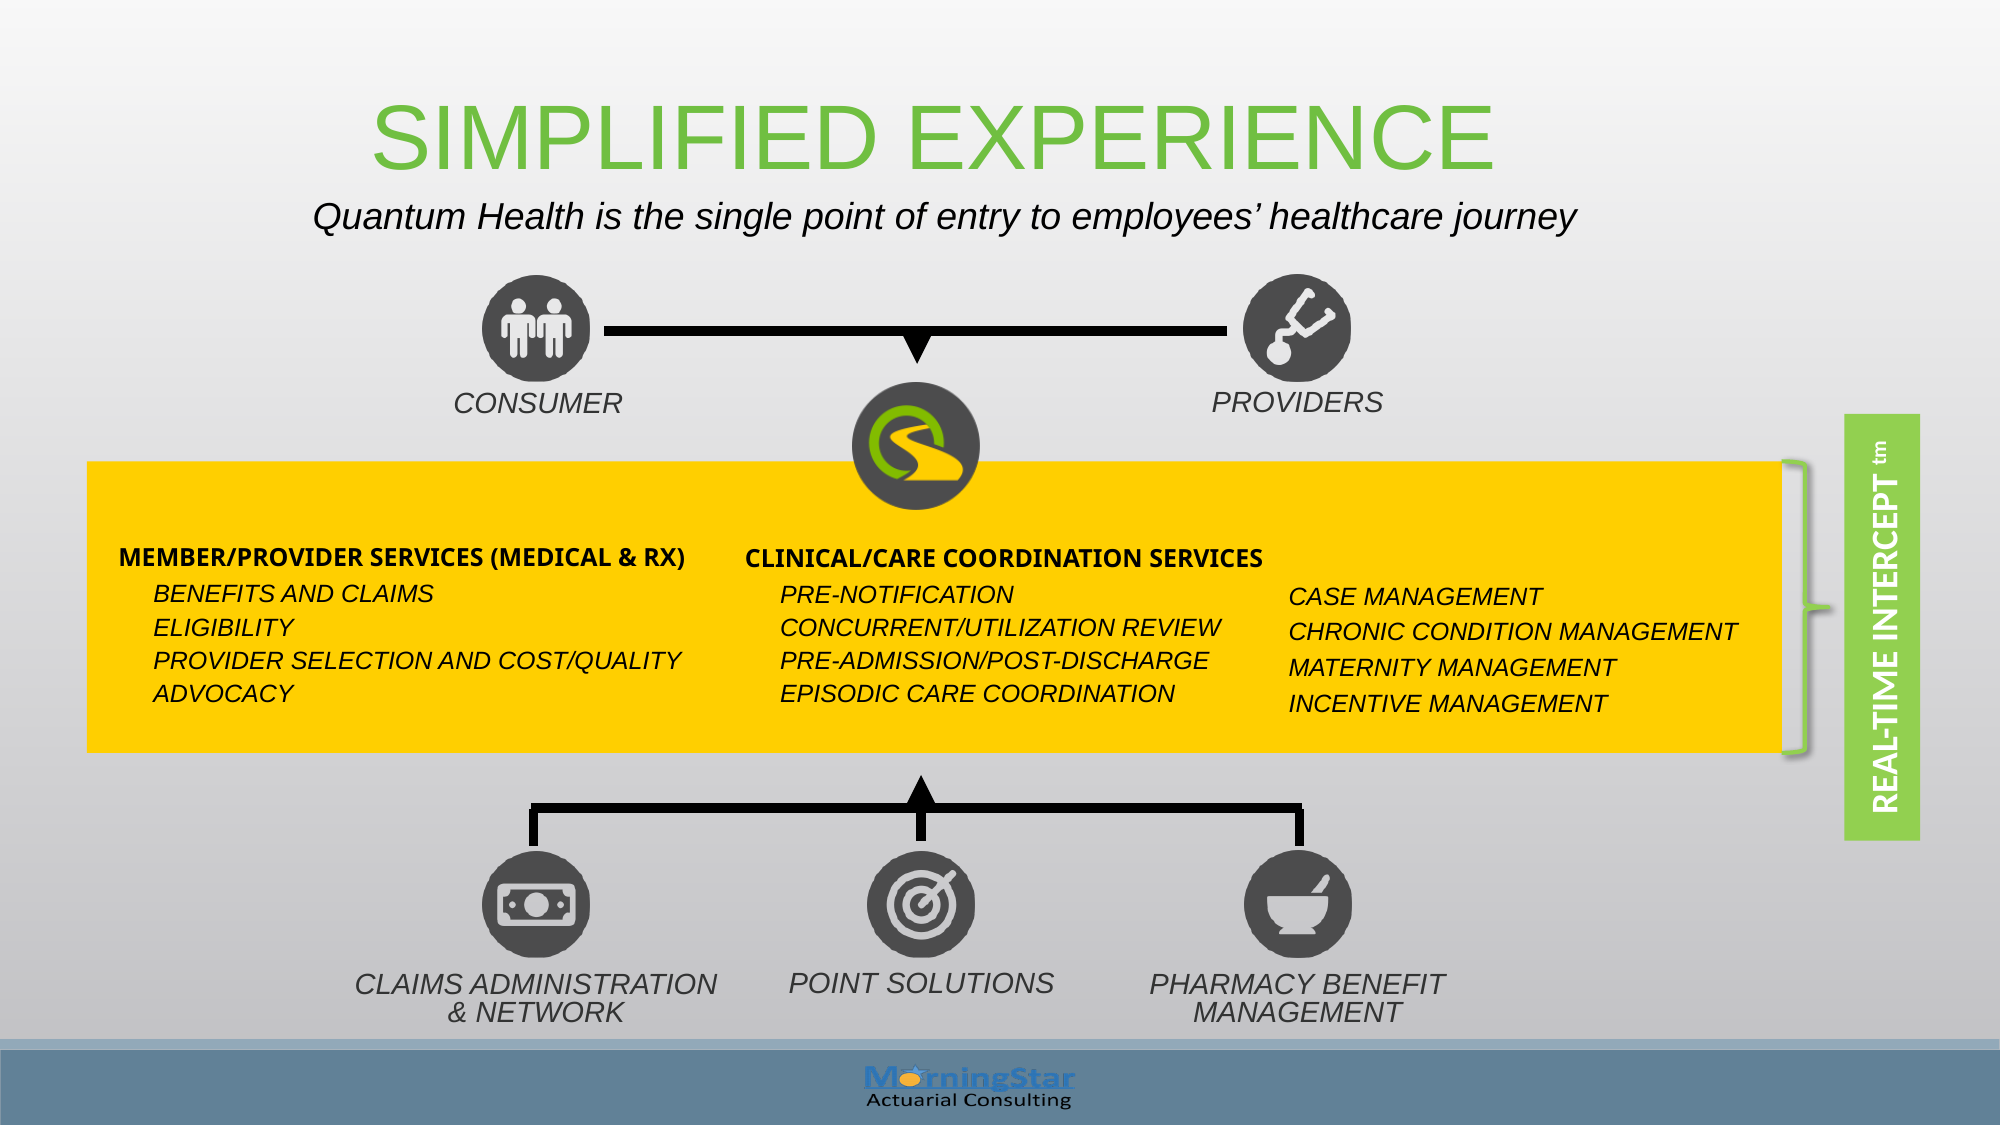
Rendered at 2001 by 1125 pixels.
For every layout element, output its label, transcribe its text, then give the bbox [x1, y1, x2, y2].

text_box Real-Time Intercept tm [1844, 413, 1921, 841]
picture [836, 1046, 1122, 1122]
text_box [86, 72, 1783, 1046]
text_box [1791, 459, 1831, 755]
